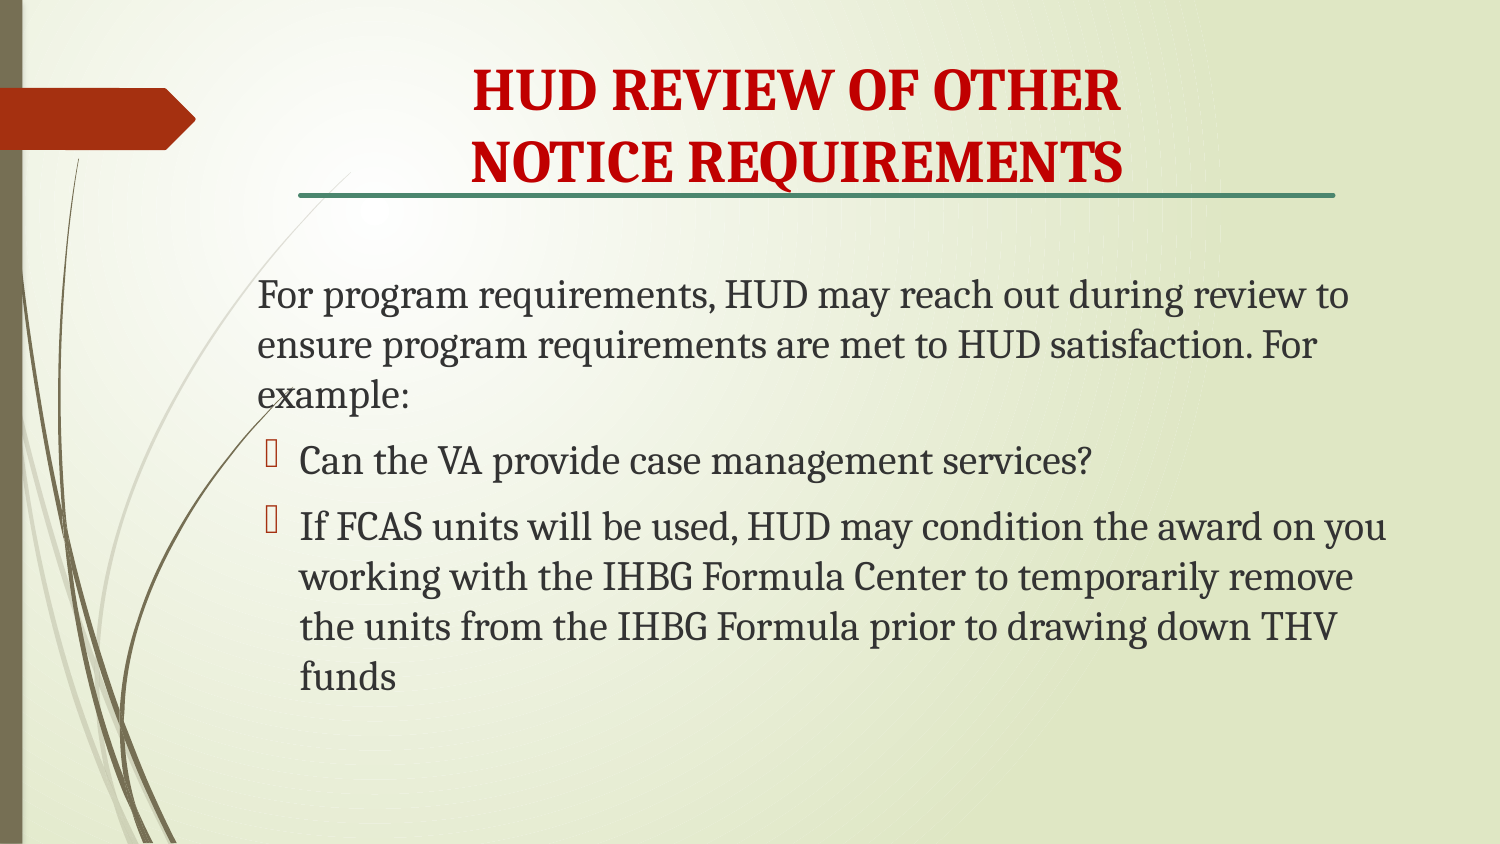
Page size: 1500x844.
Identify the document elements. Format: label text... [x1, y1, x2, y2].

list For program requirements, HUD may reach out during review to ensure program requirements are met to HUD satisfaction. For example: Can the VA provide case management services? If FCAS units will be used, HUD may condition the award on you working with the IHBG Formula Center to temporarily remove the units from the IHBG Formula prior to drawing down THV funds [193, 259, 1417, 738]
title HUD REVIEW OF OTHER NOTICE REQUIREMENTS [211, 42, 1384, 196]
